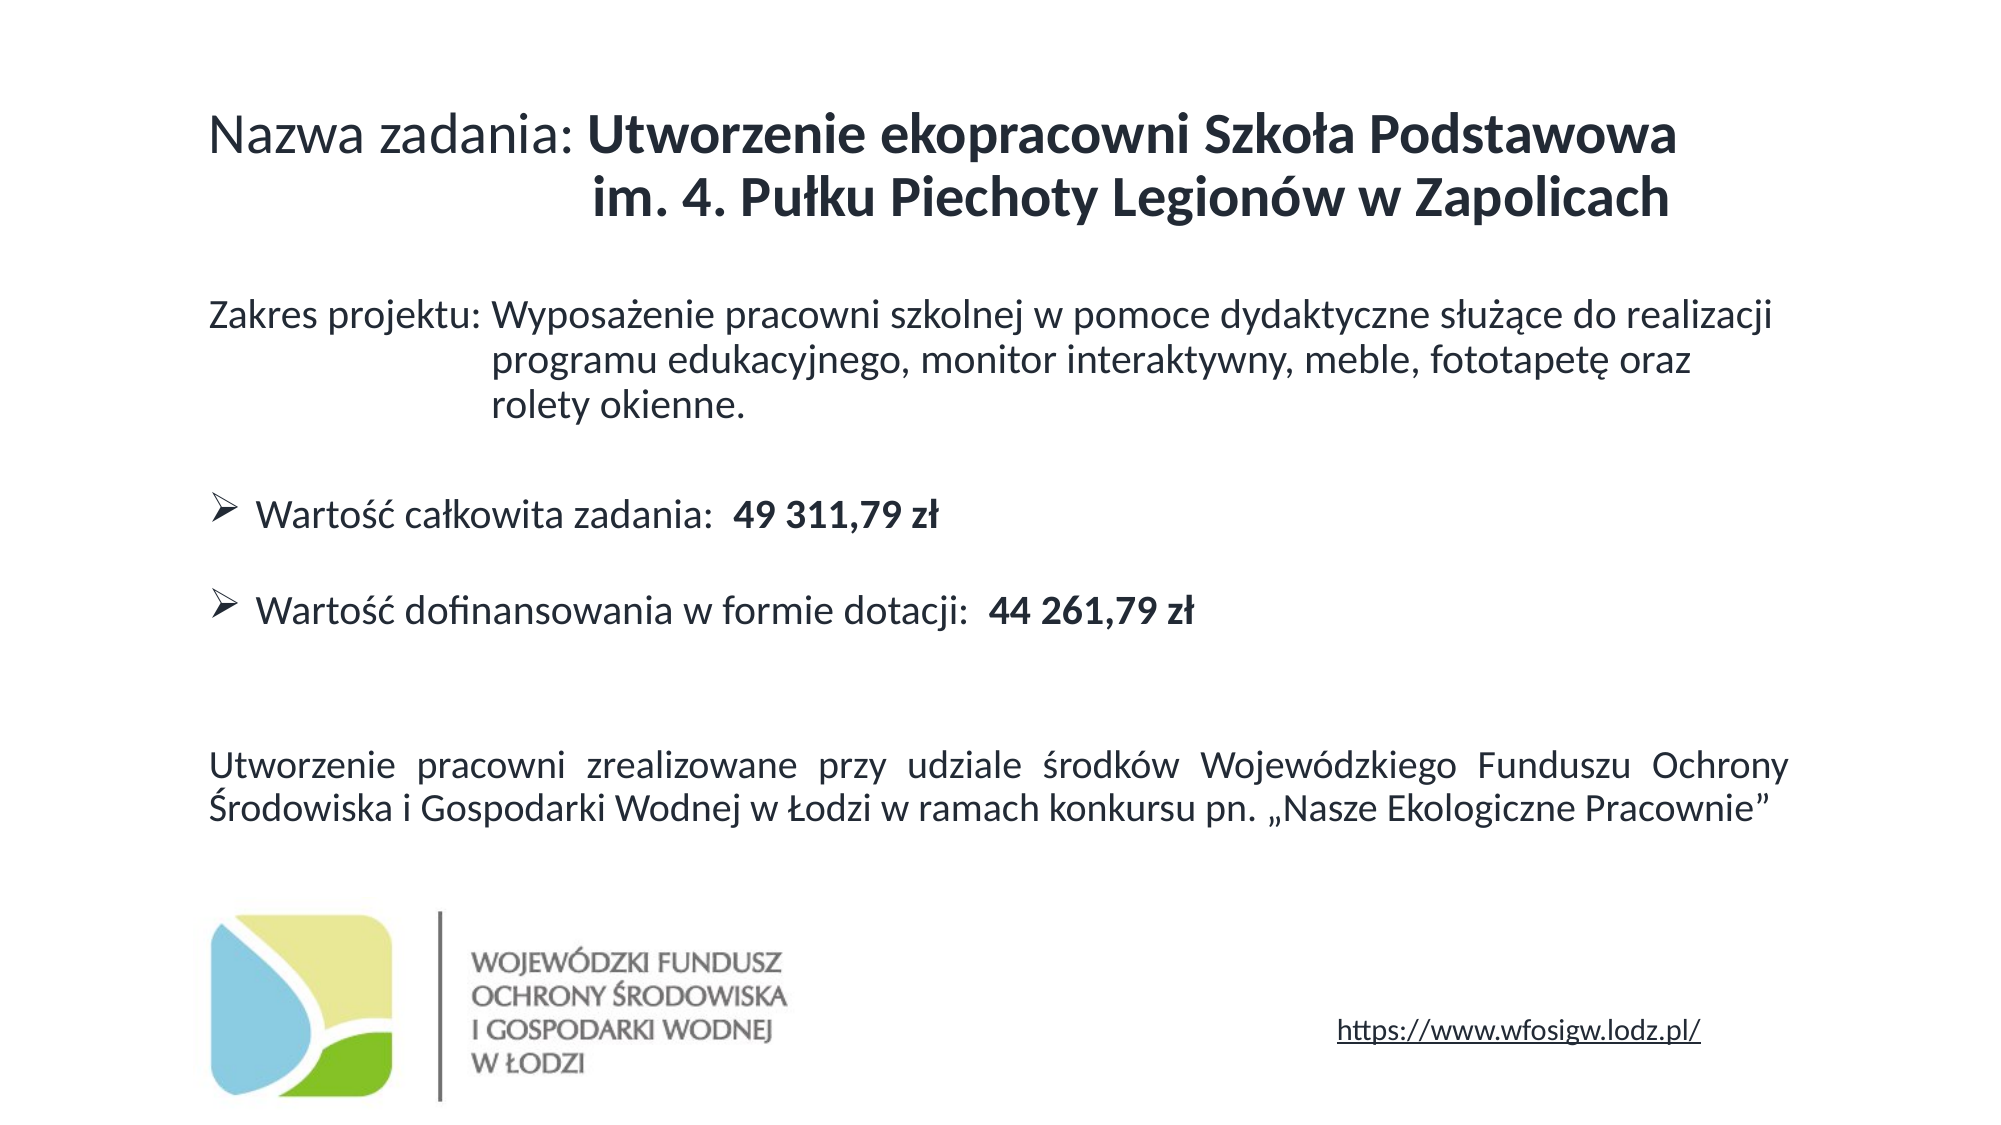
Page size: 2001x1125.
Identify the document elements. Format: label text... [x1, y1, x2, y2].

list Utworzenie pracowni zrealizowane przy udziale środków Wojewódzkiego Funduszu Ochrony Środowiska i Gospodarki Wodnej w Łodzi w ramach konkursu pn. „Nasze Ekologiczne Pracownie” [193, 736, 1807, 878]
text_box Wartość całkowita zadania: 49 311,79 zł Wartość dofinansowania w formie dotacji: 44 261,79 zł [193, 454, 1642, 643]
text_box https://www.wfosigw.lodz.pl/ [1321, 1006, 1807, 1076]
title Nazwa zadania: Utworzenie ekopracowni Szkoła Podstawowa im. 4. Pułku Piechoty Legionów w Zapolicach Zakres projektu: Wyposażenie pracowni szkolnej w pomoce dydaktyczne służące do realizacji programu edukacyjnego, monitor interaktywny, meble, fototapetę oraz rolety okienne. [193, 22, 1807, 436]
picture [193, 897, 805, 1115]
